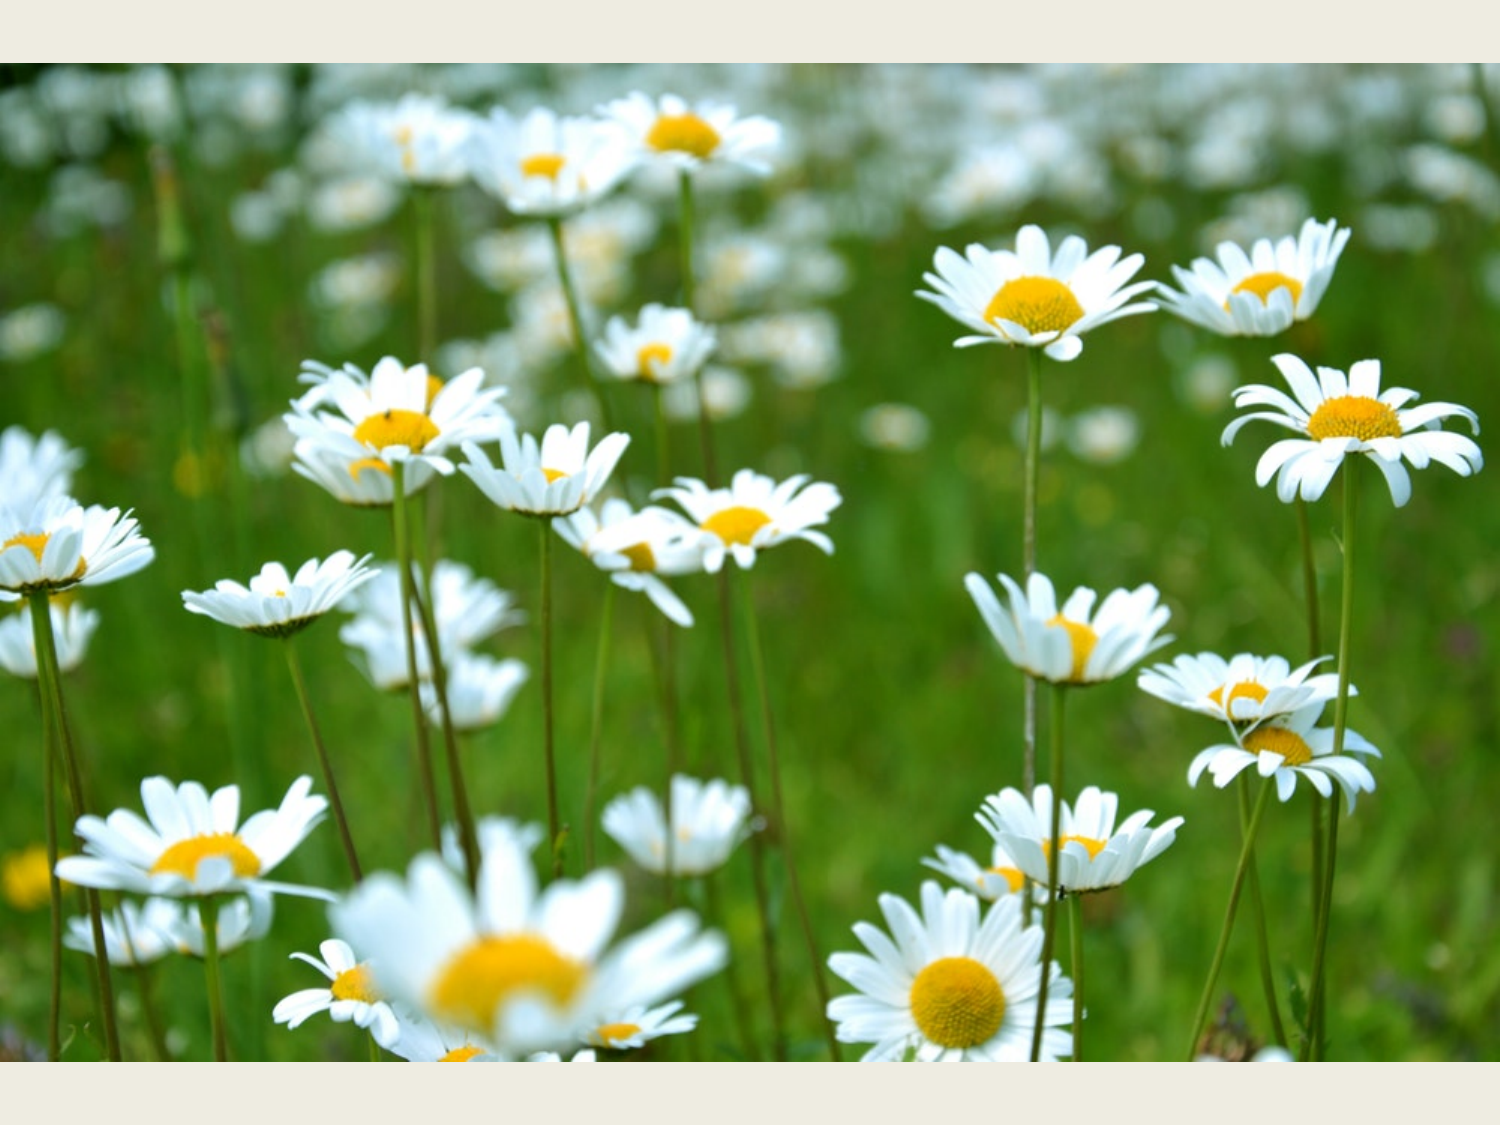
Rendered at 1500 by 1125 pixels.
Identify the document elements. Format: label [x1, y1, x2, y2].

picture [0, 63, 1500, 1062]
